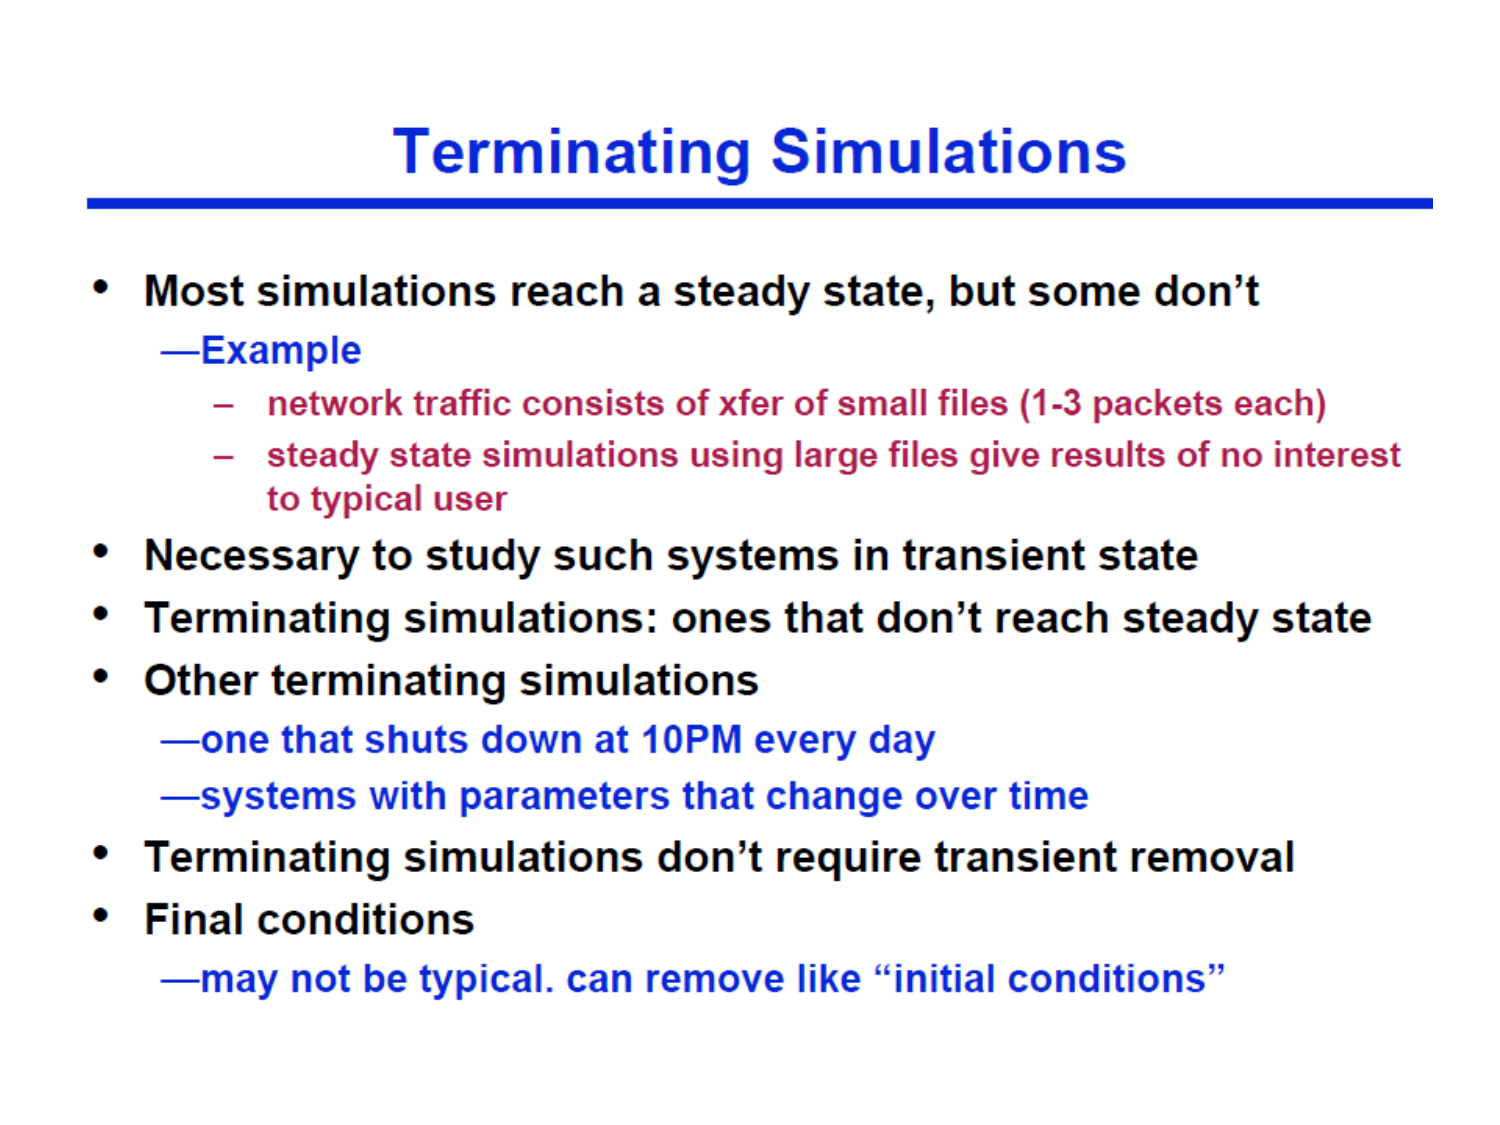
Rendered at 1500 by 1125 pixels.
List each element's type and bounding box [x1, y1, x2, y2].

picture [66, 91, 1434, 1033]
